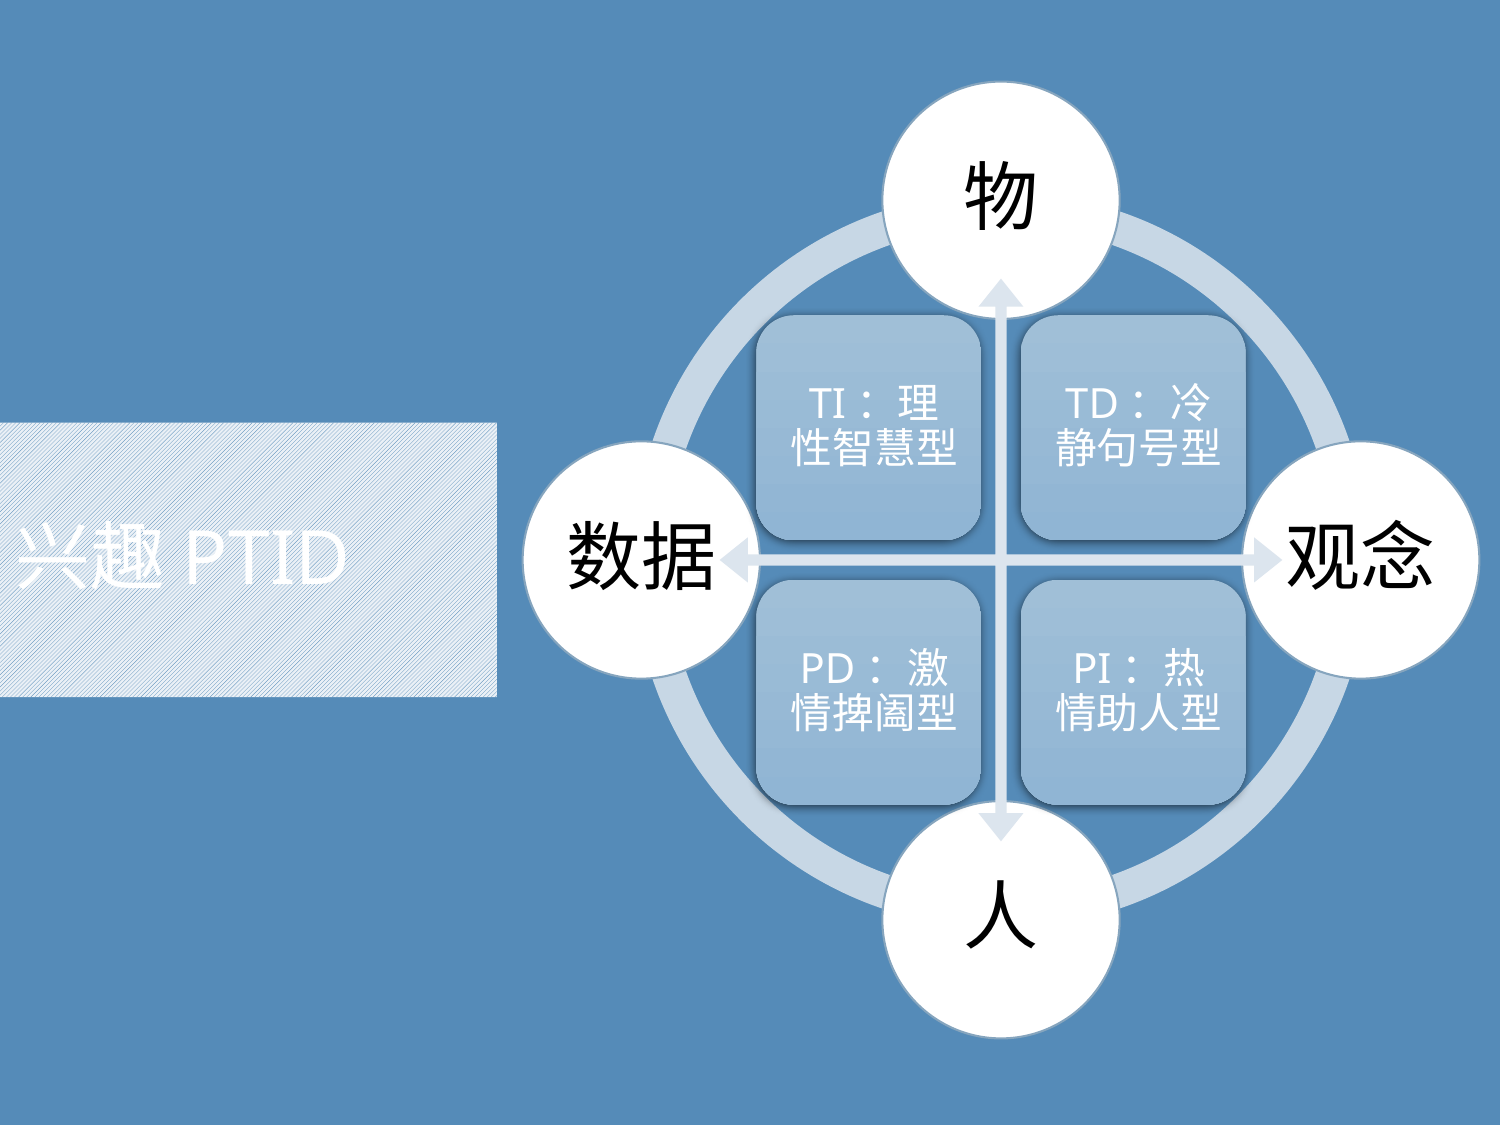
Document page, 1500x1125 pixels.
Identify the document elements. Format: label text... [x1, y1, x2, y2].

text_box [417, 81, 1500, 1039]
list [719, 188, 1283, 932]
title 兴趣PTID [0, 422, 417, 698]
